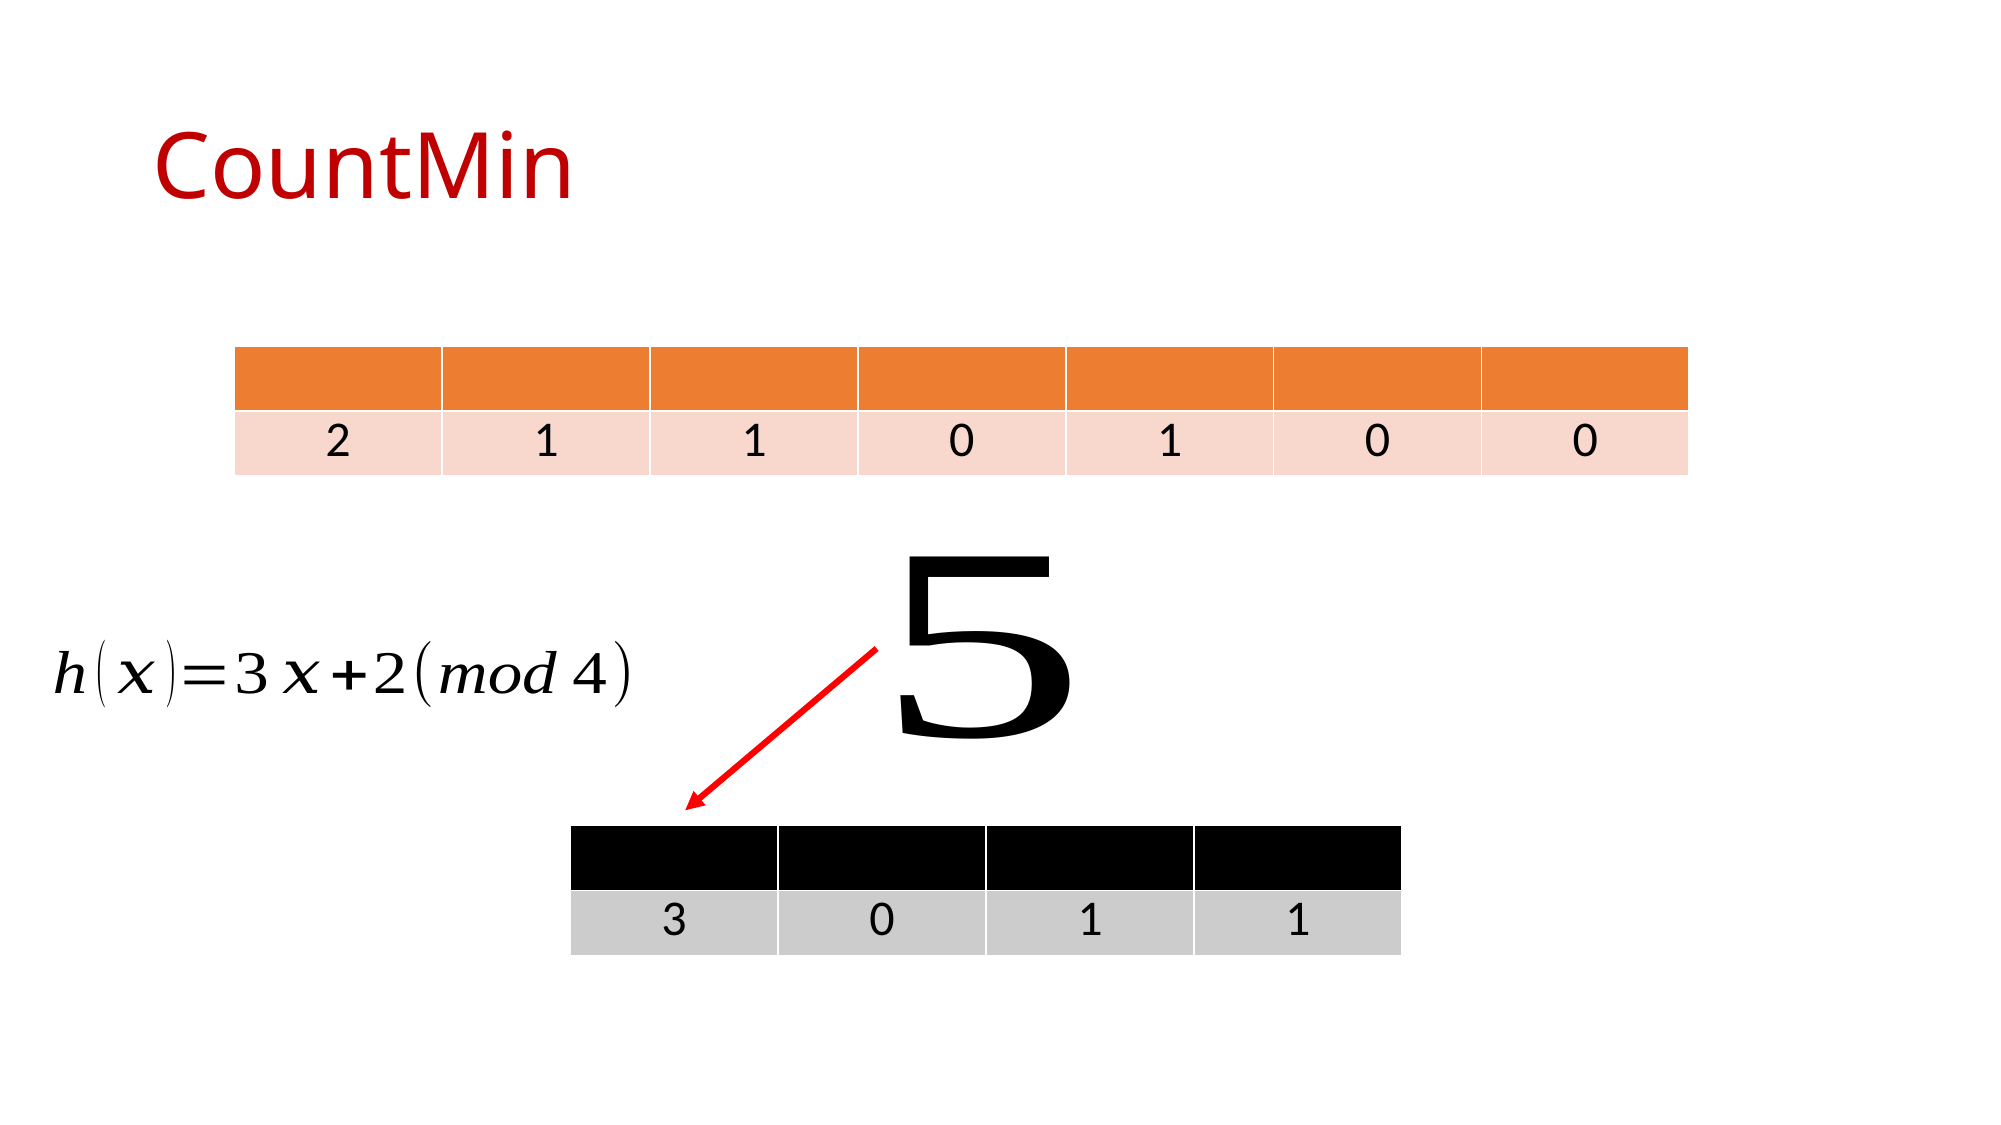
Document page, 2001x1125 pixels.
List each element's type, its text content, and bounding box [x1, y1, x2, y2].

title CountMin [137, 59, 1863, 278]
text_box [685, 648, 877, 811]
